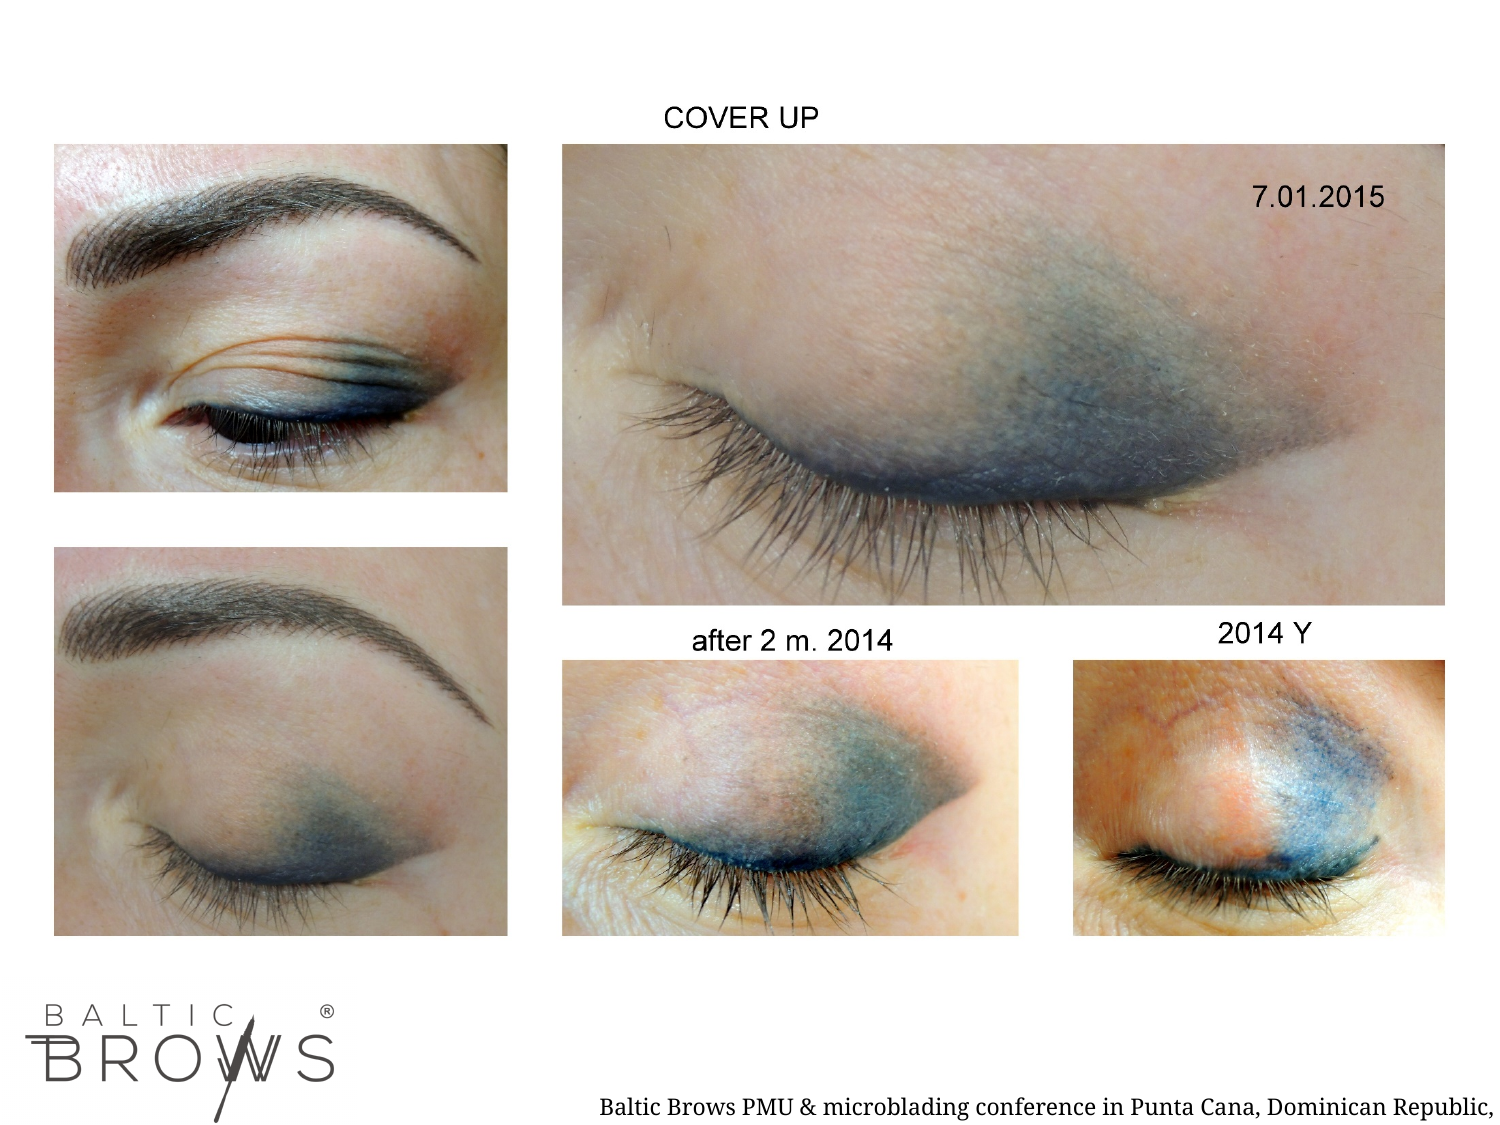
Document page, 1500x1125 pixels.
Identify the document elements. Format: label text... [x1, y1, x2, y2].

picture [0, 89, 1500, 1125]
text_box Baltic Brows PMU & microblading conference in Punta Cana, Dominican Republic, 2017 [584, 1084, 1500, 1125]
